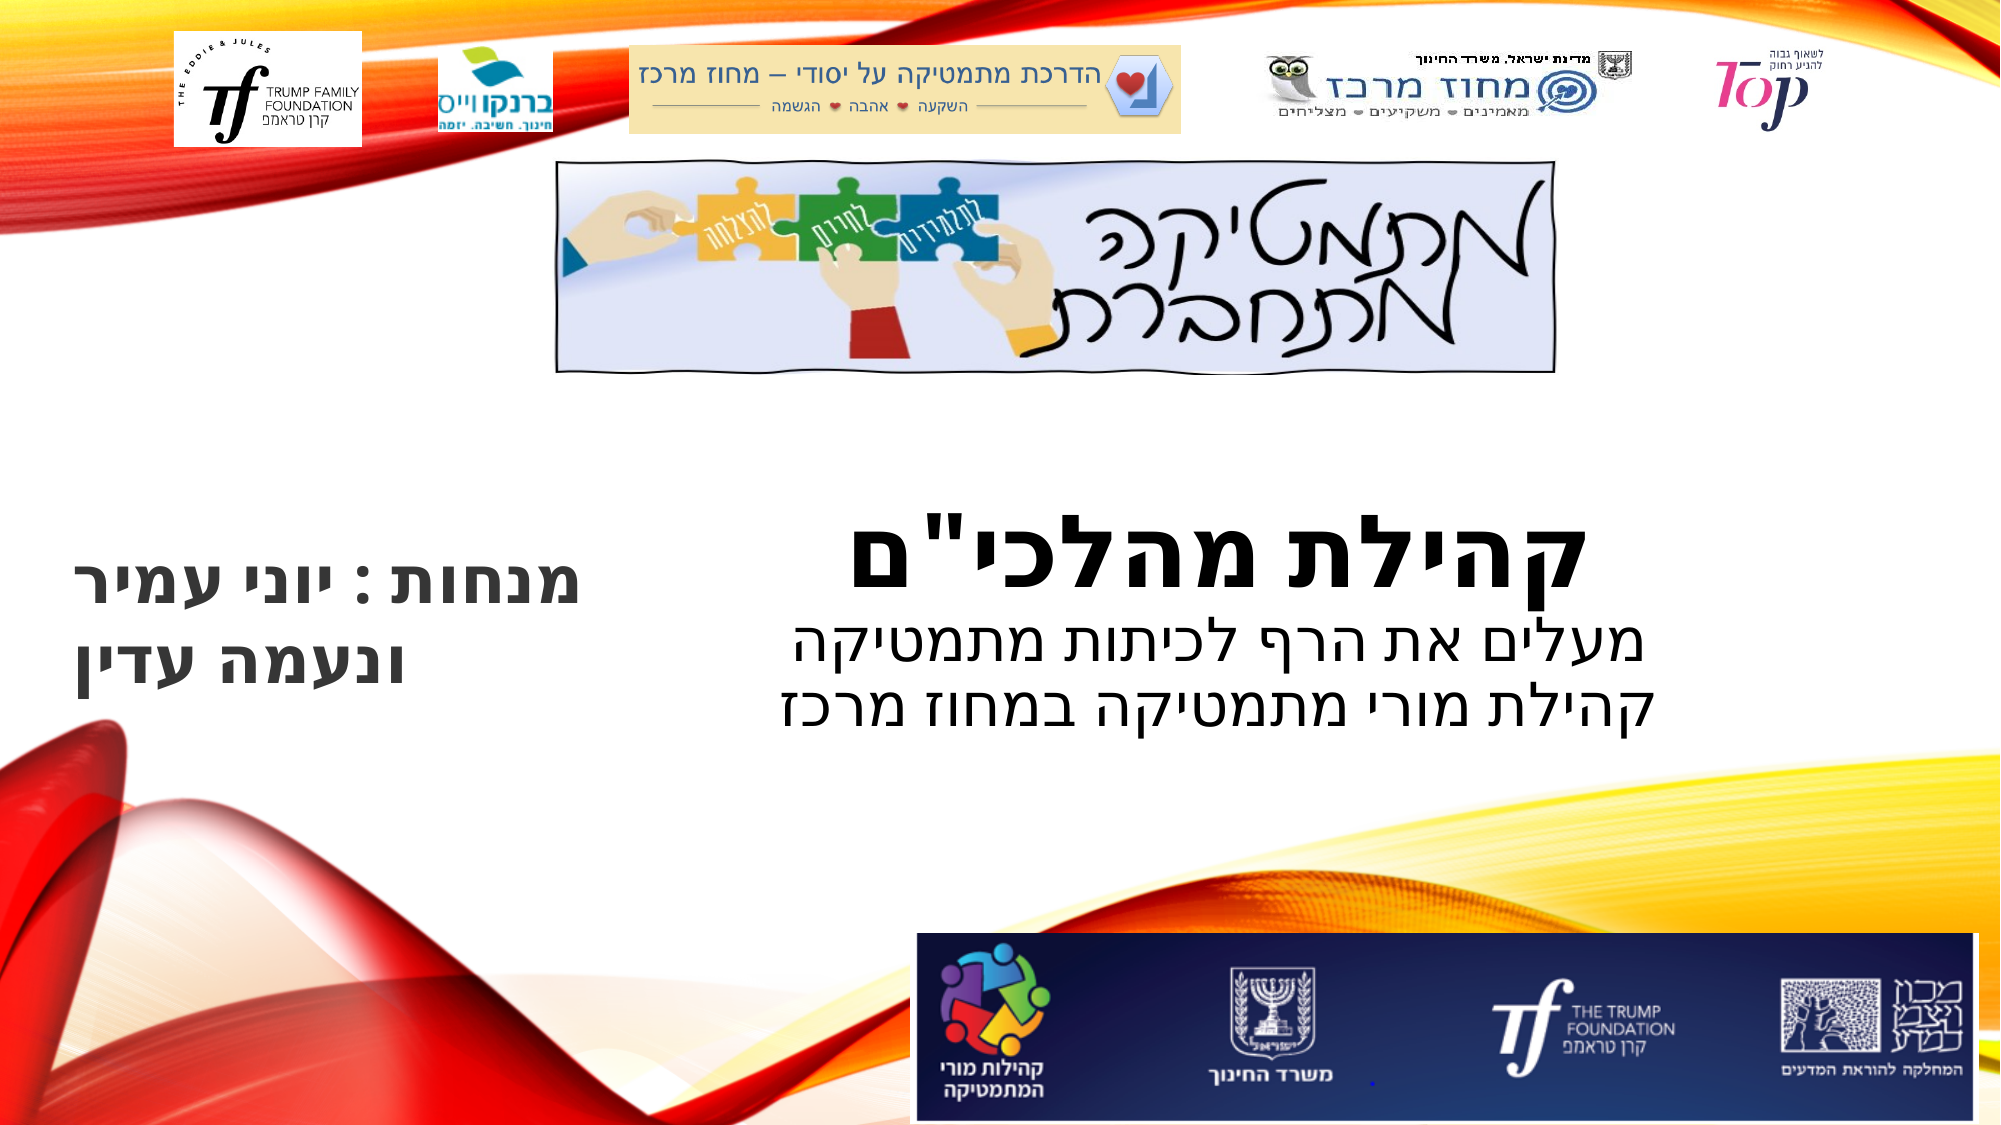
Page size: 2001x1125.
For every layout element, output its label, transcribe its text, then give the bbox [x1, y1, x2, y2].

picture [0, 717, 2000, 1125]
text_box מנחות : יוני עמיר ונעמה עדין [58, 529, 629, 704]
picture [0, 0, 2000, 376]
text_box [173, 31, 1827, 147]
title קהילת מהלכי"ם מעלים את הרף לכיתות מתמטיקה קהילת מורי מתמטיקה במחוז מרכז [460, 157, 1979, 748]
